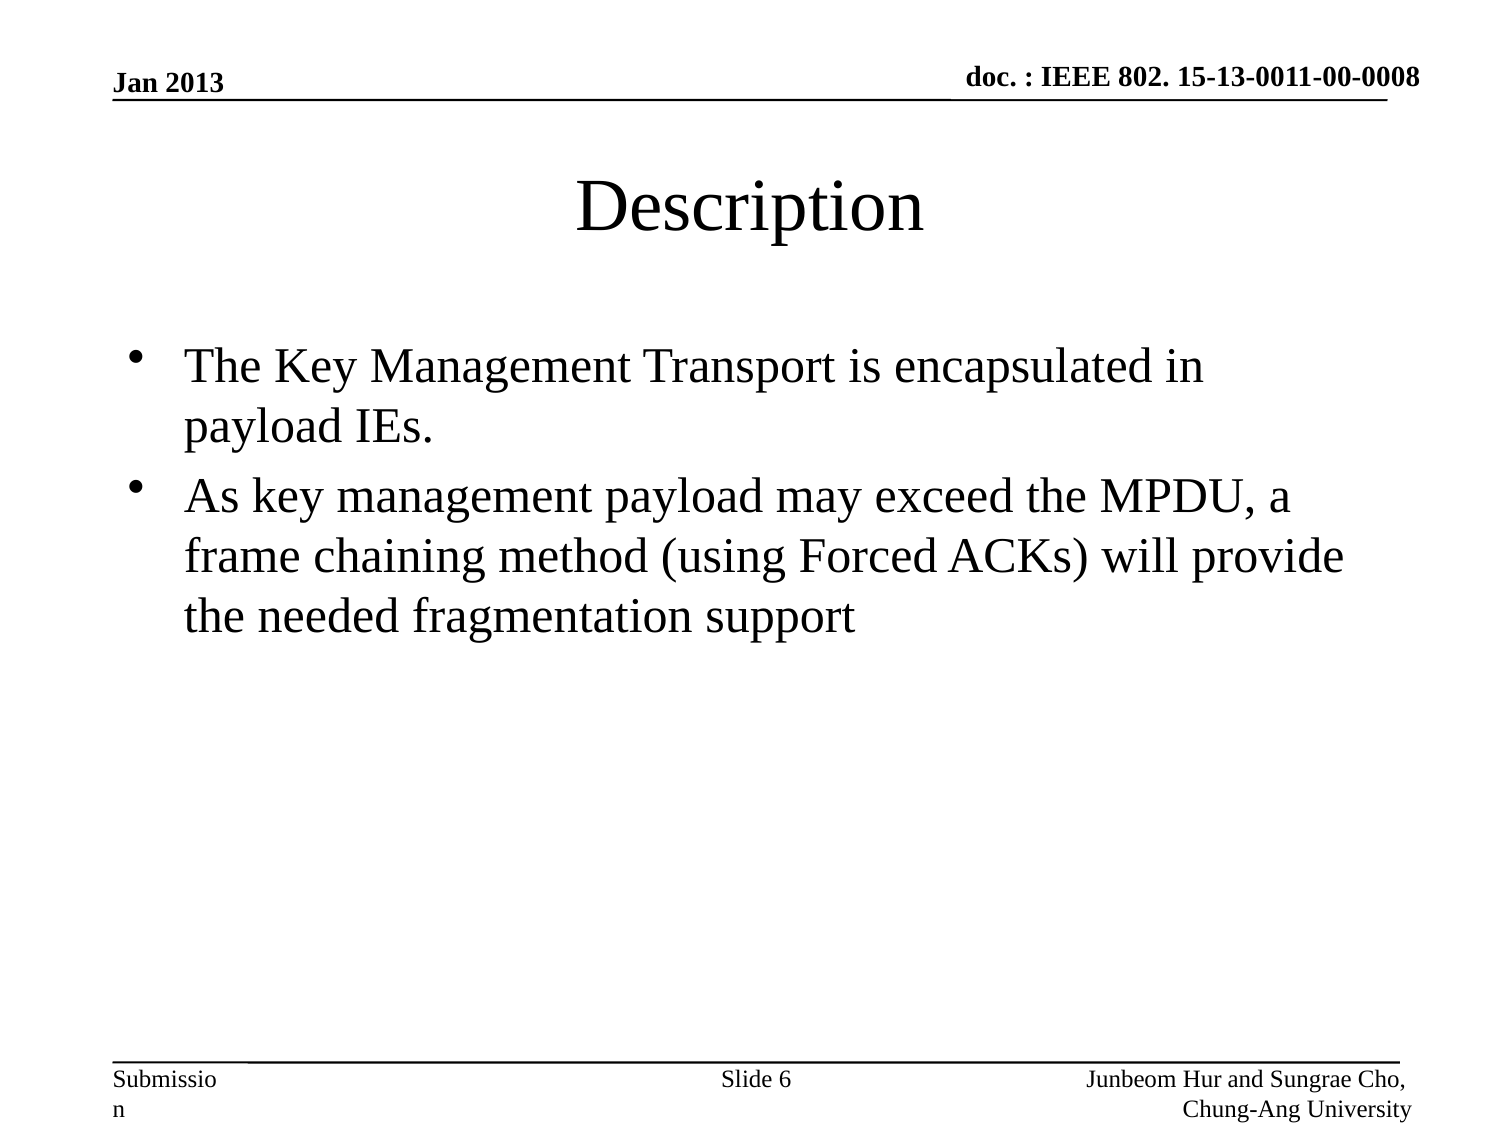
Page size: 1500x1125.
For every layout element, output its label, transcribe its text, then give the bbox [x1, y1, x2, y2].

list The Key Management Transport is encapsulated in payload IEs. As key management payload may exceed the MPDU, a frame chaining method (using Forced ACKs) will provide the needed fragmentation support [112, 324, 1388, 1000]
footer Junbeom Hur and Sungrae Cho, Chung-Ang University [899, 1061, 1413, 1124]
title Description [112, 112, 1388, 288]
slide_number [112, 62, 376, 99]
slide_number Slide 6 [712, 1061, 800, 1093]
